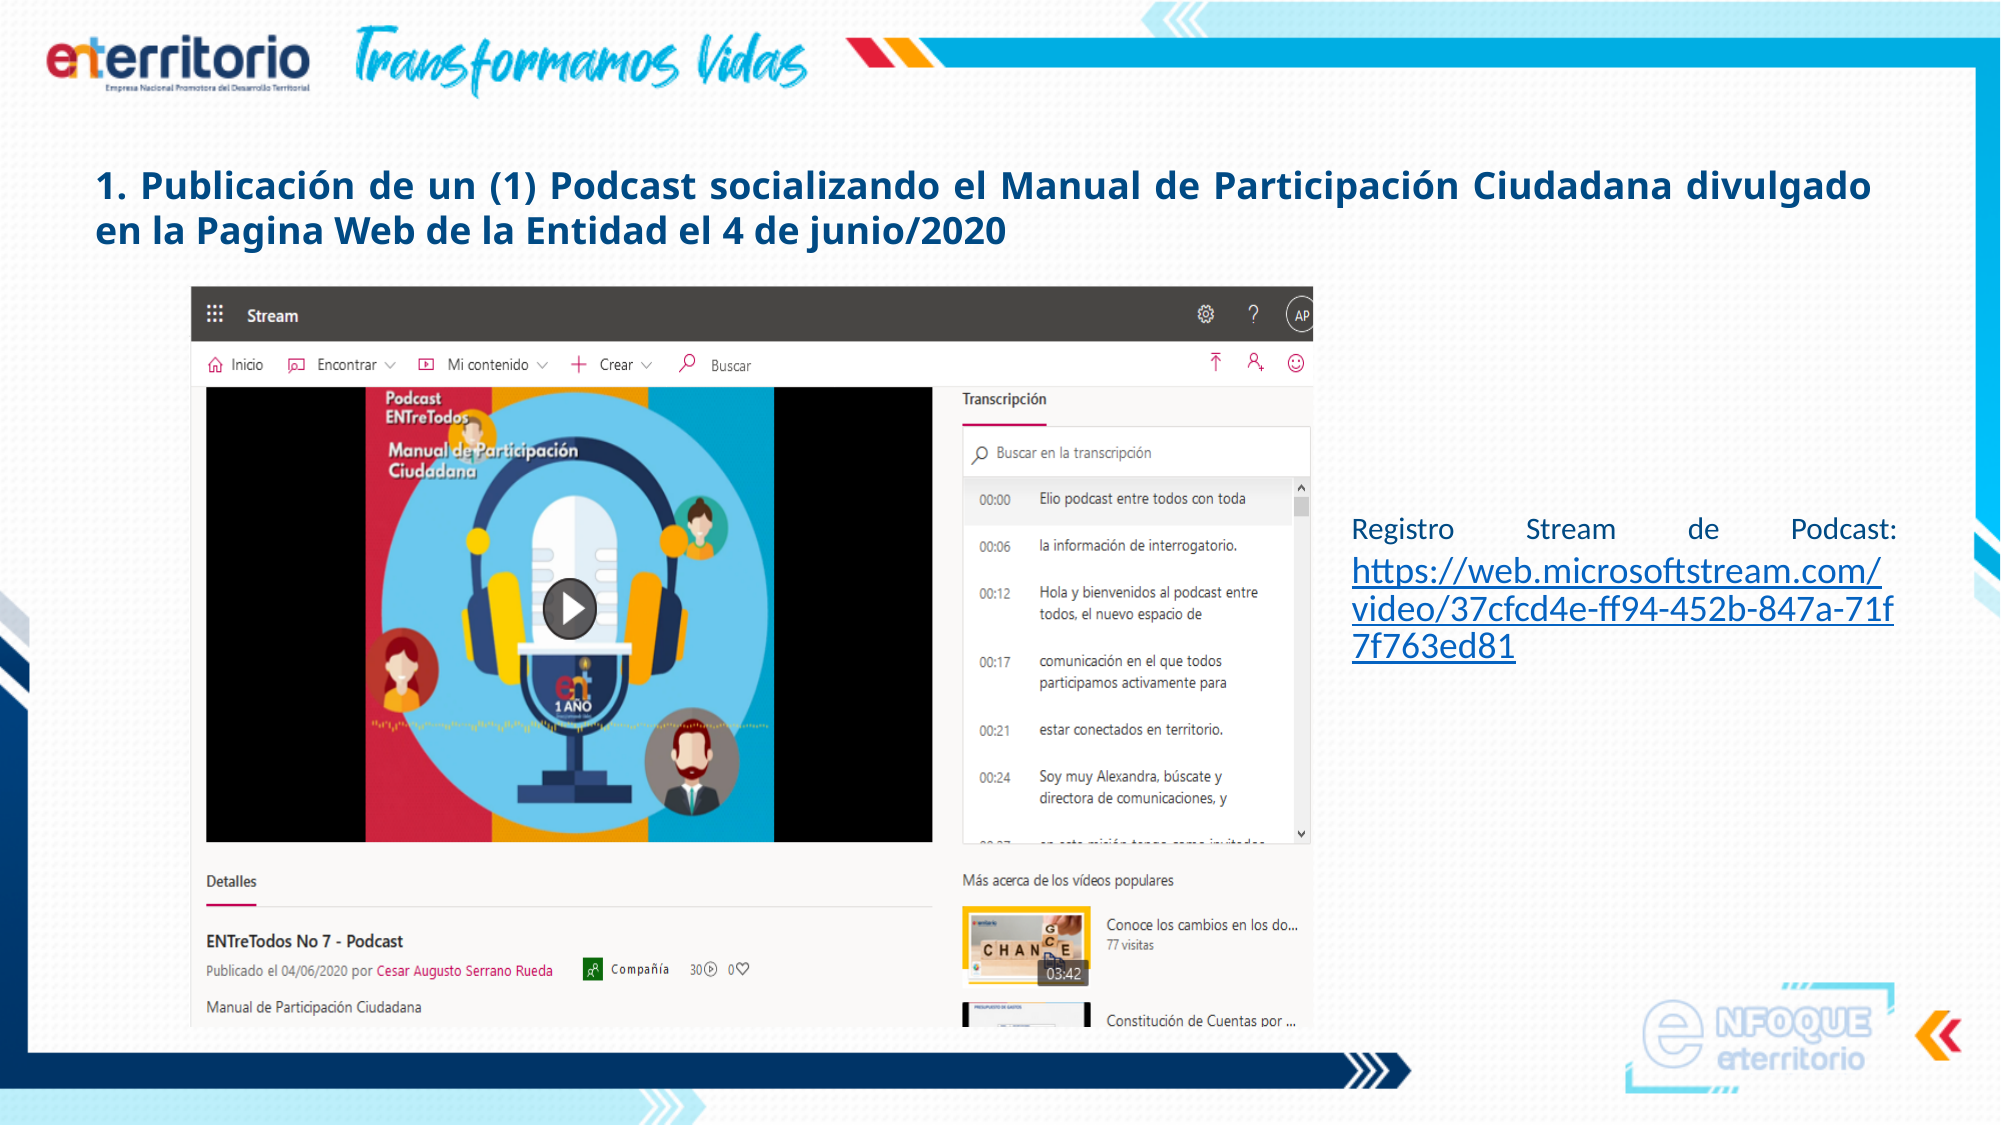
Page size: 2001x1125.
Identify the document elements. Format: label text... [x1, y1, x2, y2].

text_box Registro Stream de Podcast: https://web.microsoftstream.com/video/37cfcd4e-ff94-452b-847a-71f7f763ed81 [1336, 501, 1913, 599]
picture [0, 0, 2001, 1125]
text_box 1. Publicación de un (1) Podcast socializando el Manual de Participación Ciudadana divulgado en la Pagina Web de la Entidad el 4 de junio/2020 [80, 154, 1890, 260]
